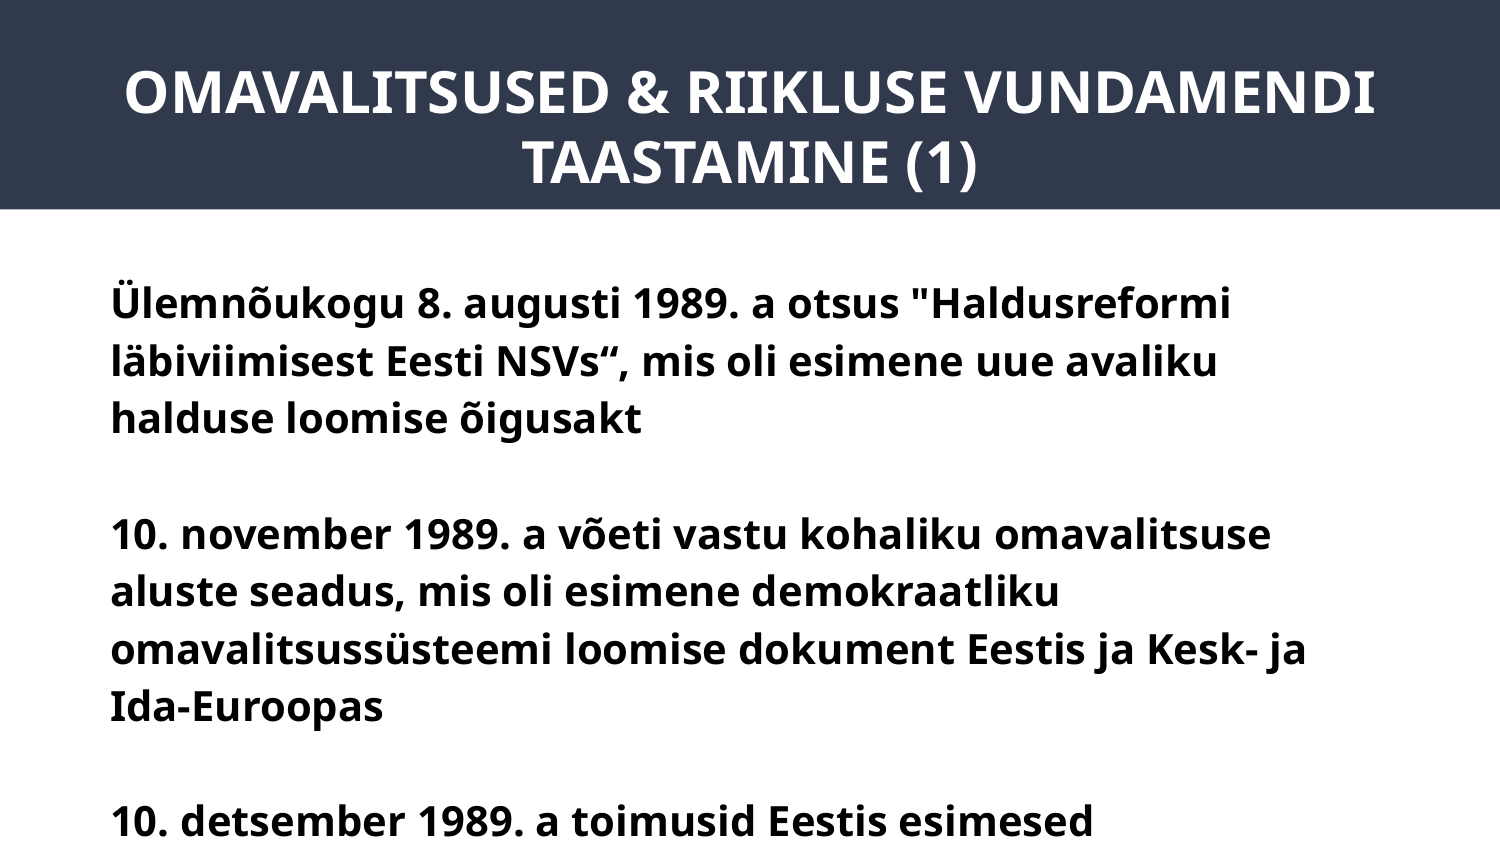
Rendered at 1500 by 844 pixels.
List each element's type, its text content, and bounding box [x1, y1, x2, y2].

list Ülemnõukogu 8. augusti 1989. a otsus "Haldusreformi läbiviimisest Eesti NSVs“, mis oli esimene uue avaliku halduse loomise õigusakt 10. november 1989. a võeti vastu kohaliku omavalitsuse aluste seadus, mis oli esimene demokraatliku omavalitsussüsteemi loomise dokument Eestis ja Kesk- ja Ida-Euroopas 10. detsember 1989. a toimusid Eestis esimesed demokraatlikud valimised enam kui poolsajandi jooksul [94, 254, 1389, 807]
title OMAVALITSUSED & RIIKLUSE VUNDAMENDI TAASTAMINE (1) [51, 40, 1449, 197]
